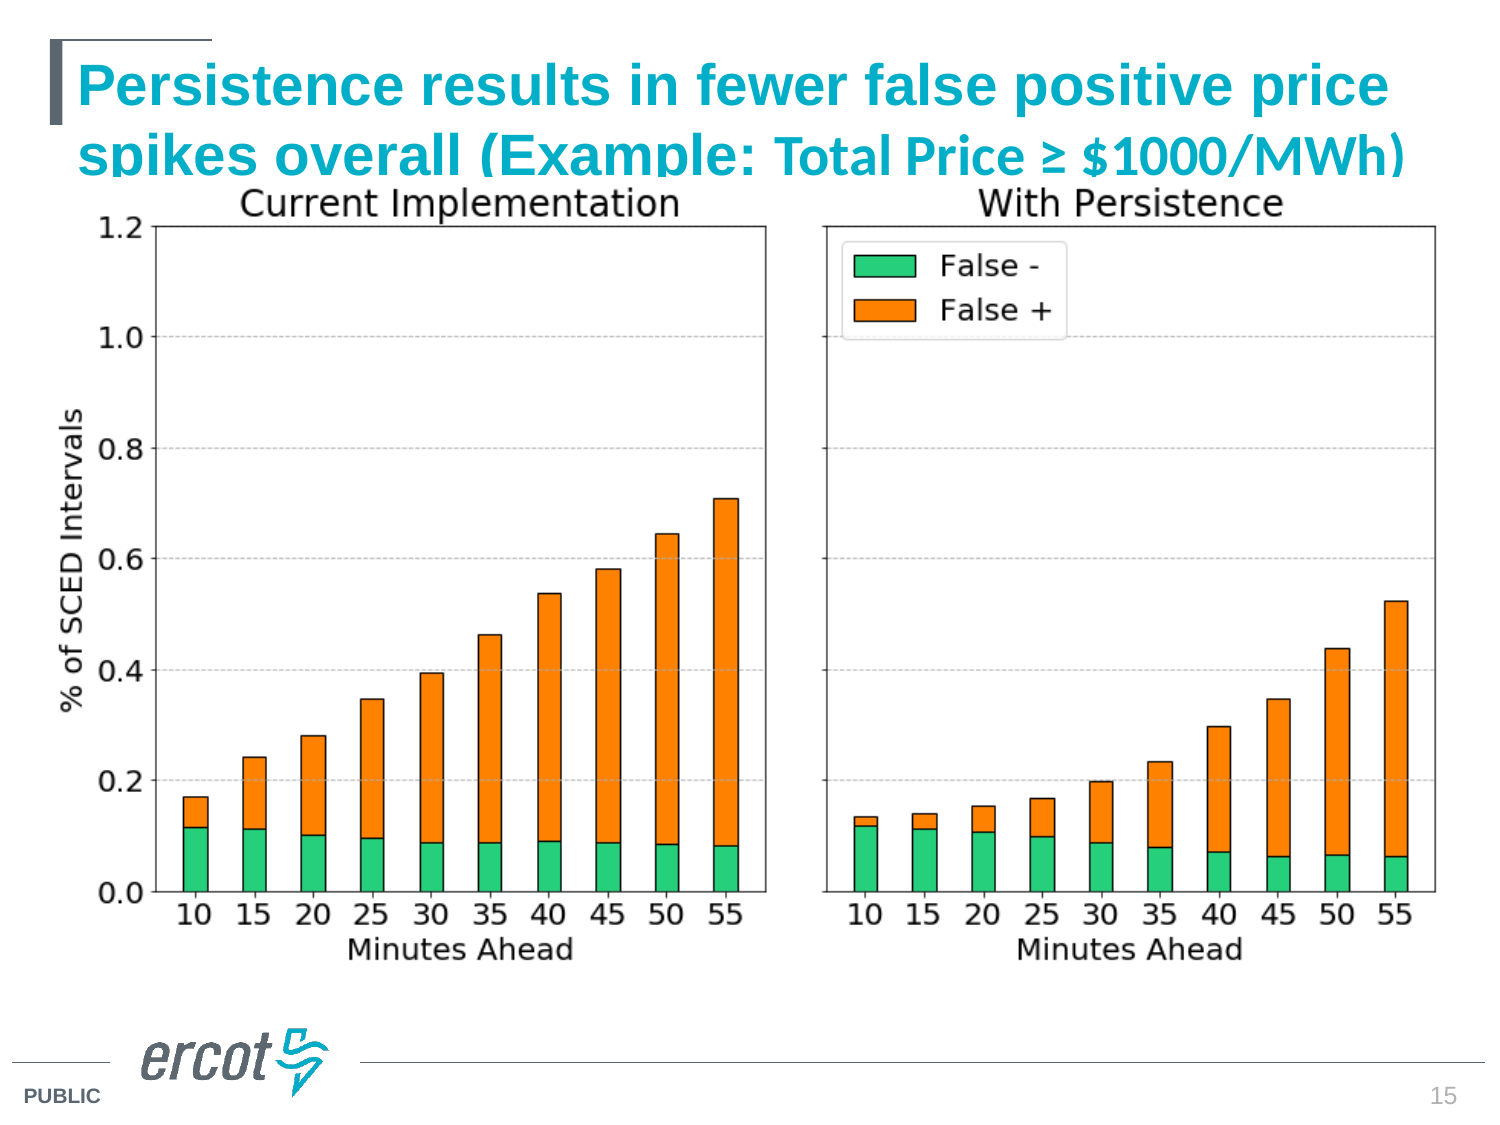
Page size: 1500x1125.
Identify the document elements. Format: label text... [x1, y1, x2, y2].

title Persistence results in fewer false positive price spikes overall (Example: Total Price ≥ $1000/MWh) [62, 39, 1450, 125]
slide_number 15 [1400, 1076, 1488, 1113]
picture [137, 1024, 332, 1100]
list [49, 176, 1451, 977]
